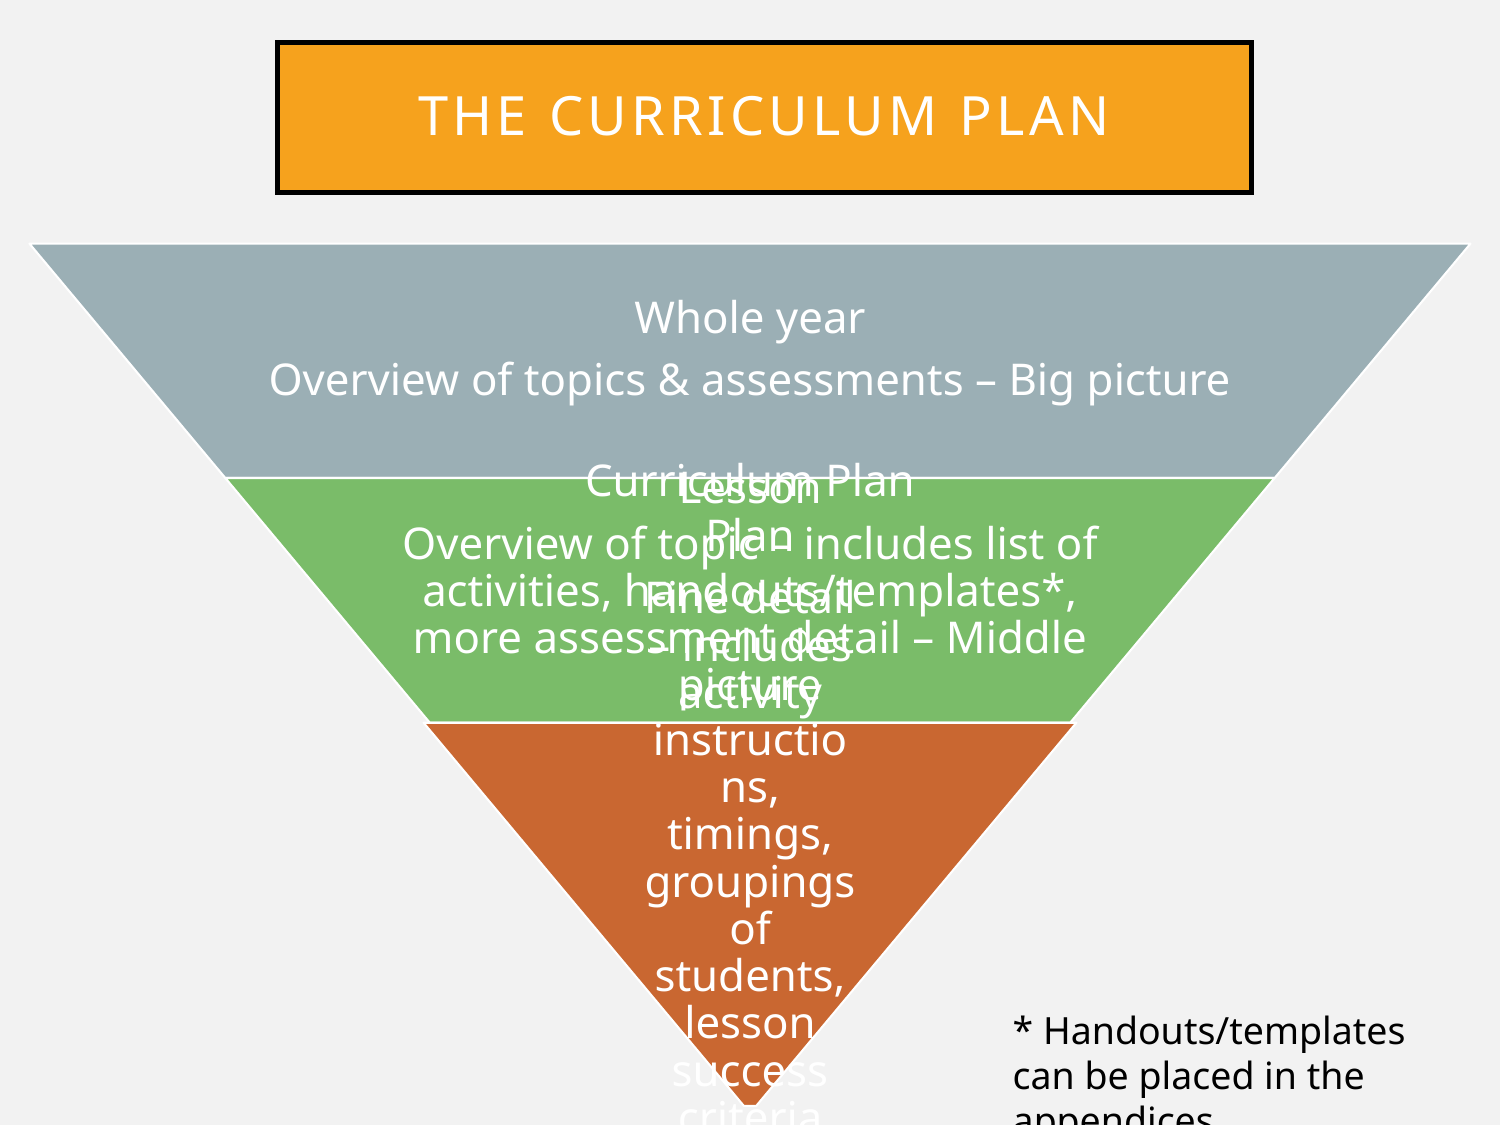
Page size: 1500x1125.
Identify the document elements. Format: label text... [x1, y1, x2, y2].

title The Curriculum Plan [276, 42, 1253, 194]
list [29, 243, 1471, 1106]
text_box * Handouts/templates can be placed in the appendices [998, 999, 1483, 1125]
